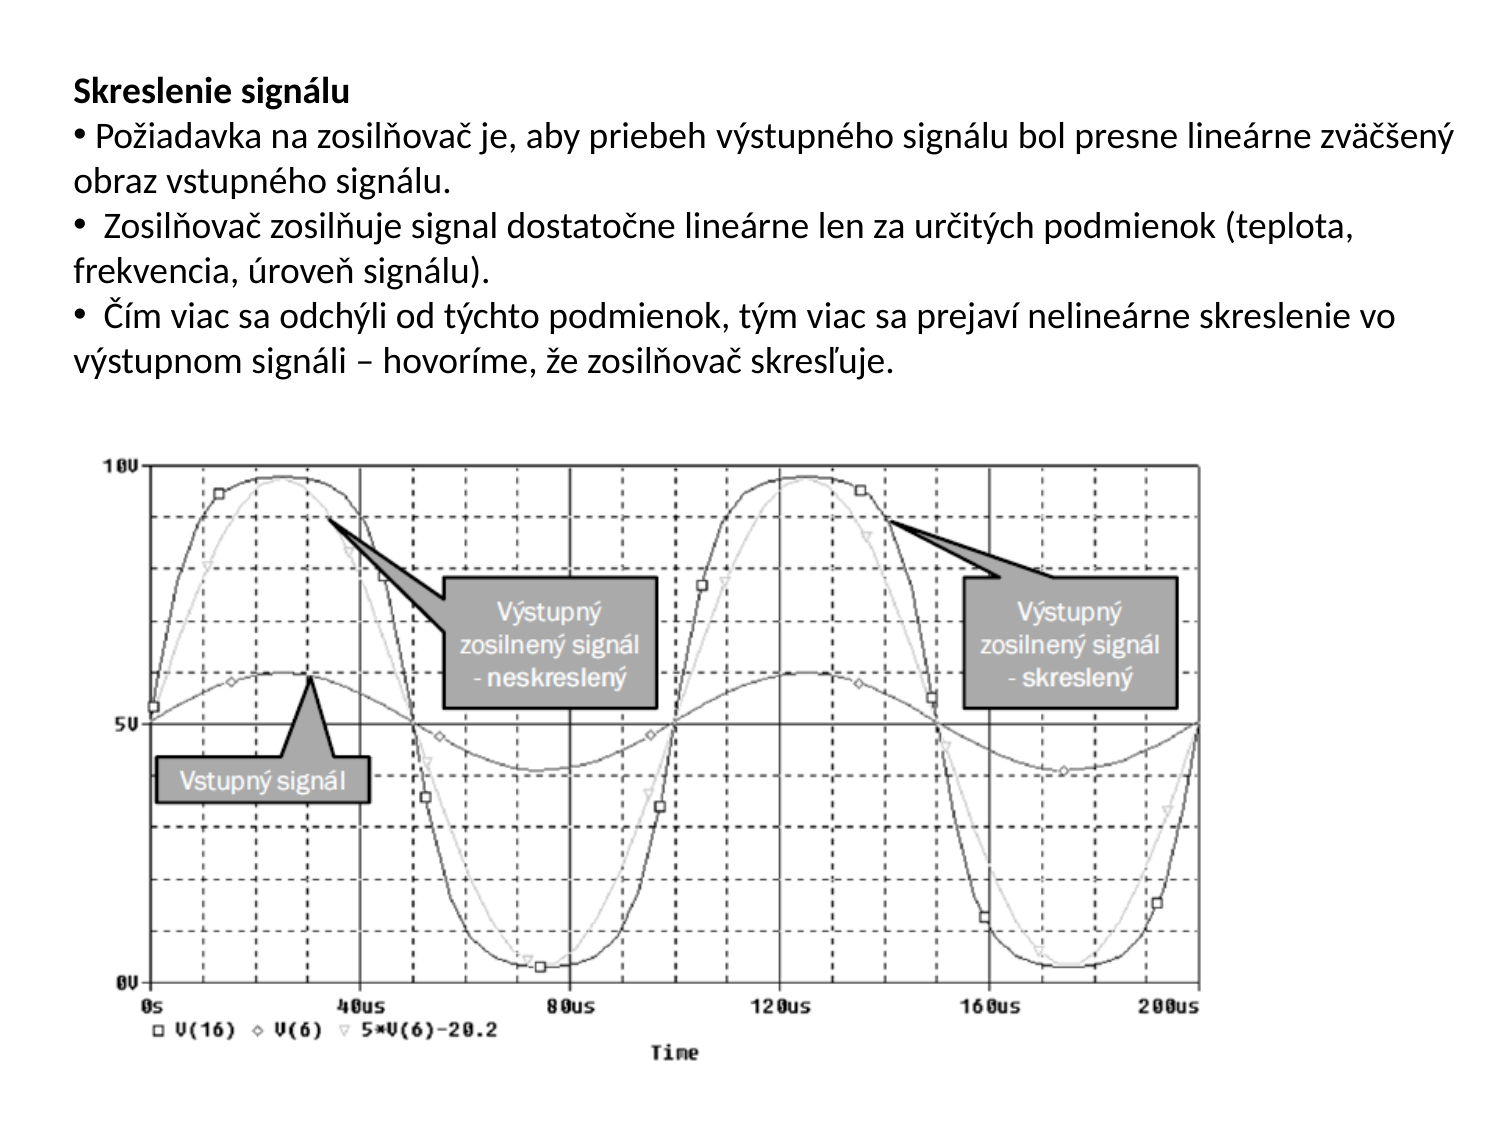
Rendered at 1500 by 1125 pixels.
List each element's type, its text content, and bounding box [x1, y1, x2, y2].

picture [81, 433, 1241, 1092]
text_box Skreslenie signálu Požiadavka na zosilňovač je, aby priebeh výstupného signálu bol presne lineárne zväčšený obraz vstupného signálu. Zosilňovač zosilňuje signal dostatočne lineárne len za určitých podmienok (teplota, frekvencia, úroveň signálu). Čím viac sa odchýli od týchto podmienok, tým viac sa prejaví nelineárne skreslenie vo výstupnom signáli – hovoríme, že zosilňovač skresľuje. [58, 58, 1500, 389]
